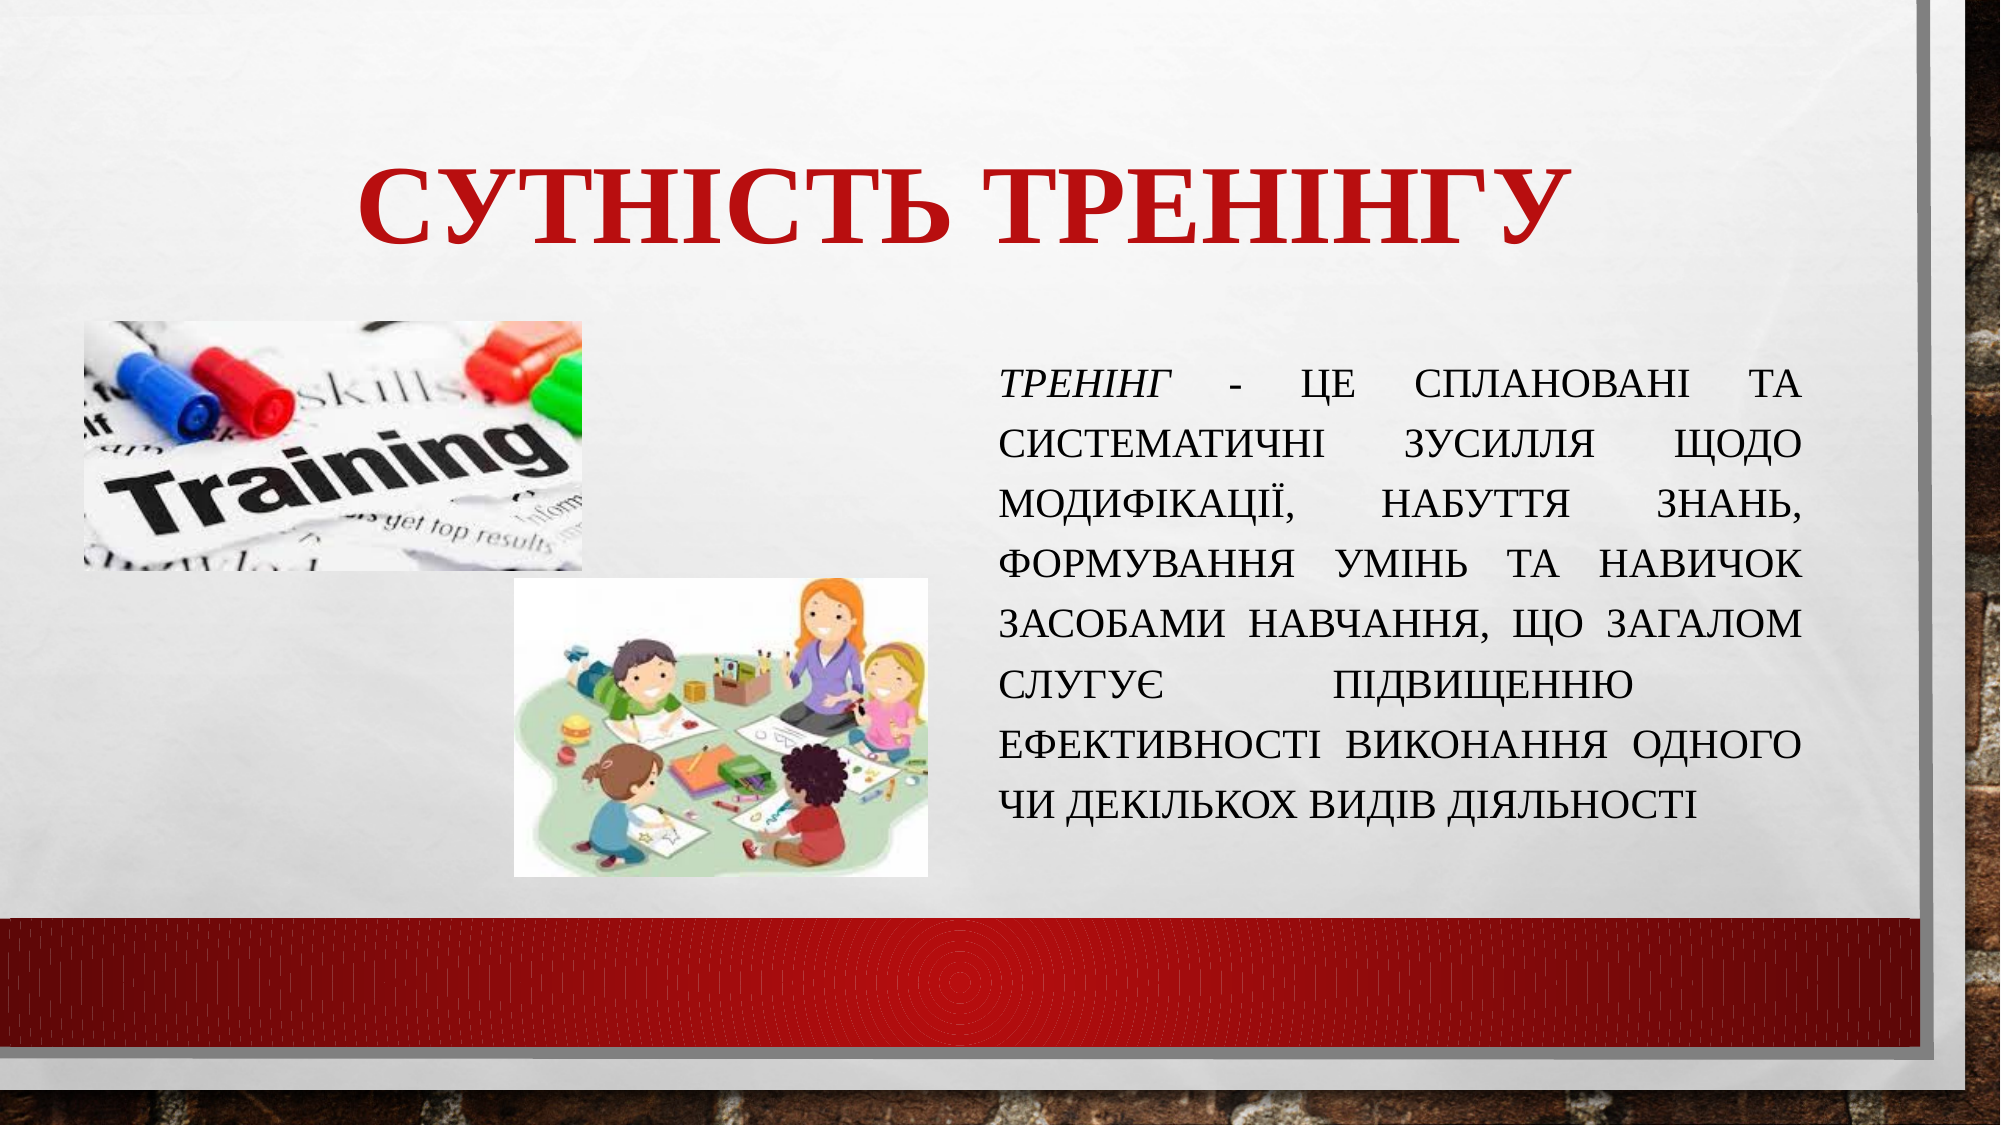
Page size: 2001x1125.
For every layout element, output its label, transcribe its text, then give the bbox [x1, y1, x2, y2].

title Сутність тренінгу [112, 112, 1818, 303]
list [84, 321, 582, 571]
list Тренінг - це сплановані та систематичні зусилля щодо модифікації, набуття знань, формування умінь та навичок засобами навчання, що загалом слугує підвищеннЮ ефективності виконання одного чи декількох видів діяльності [983, 338, 1818, 882]
picture [514, 578, 928, 877]
picture [0, 0, 2000, 1125]
